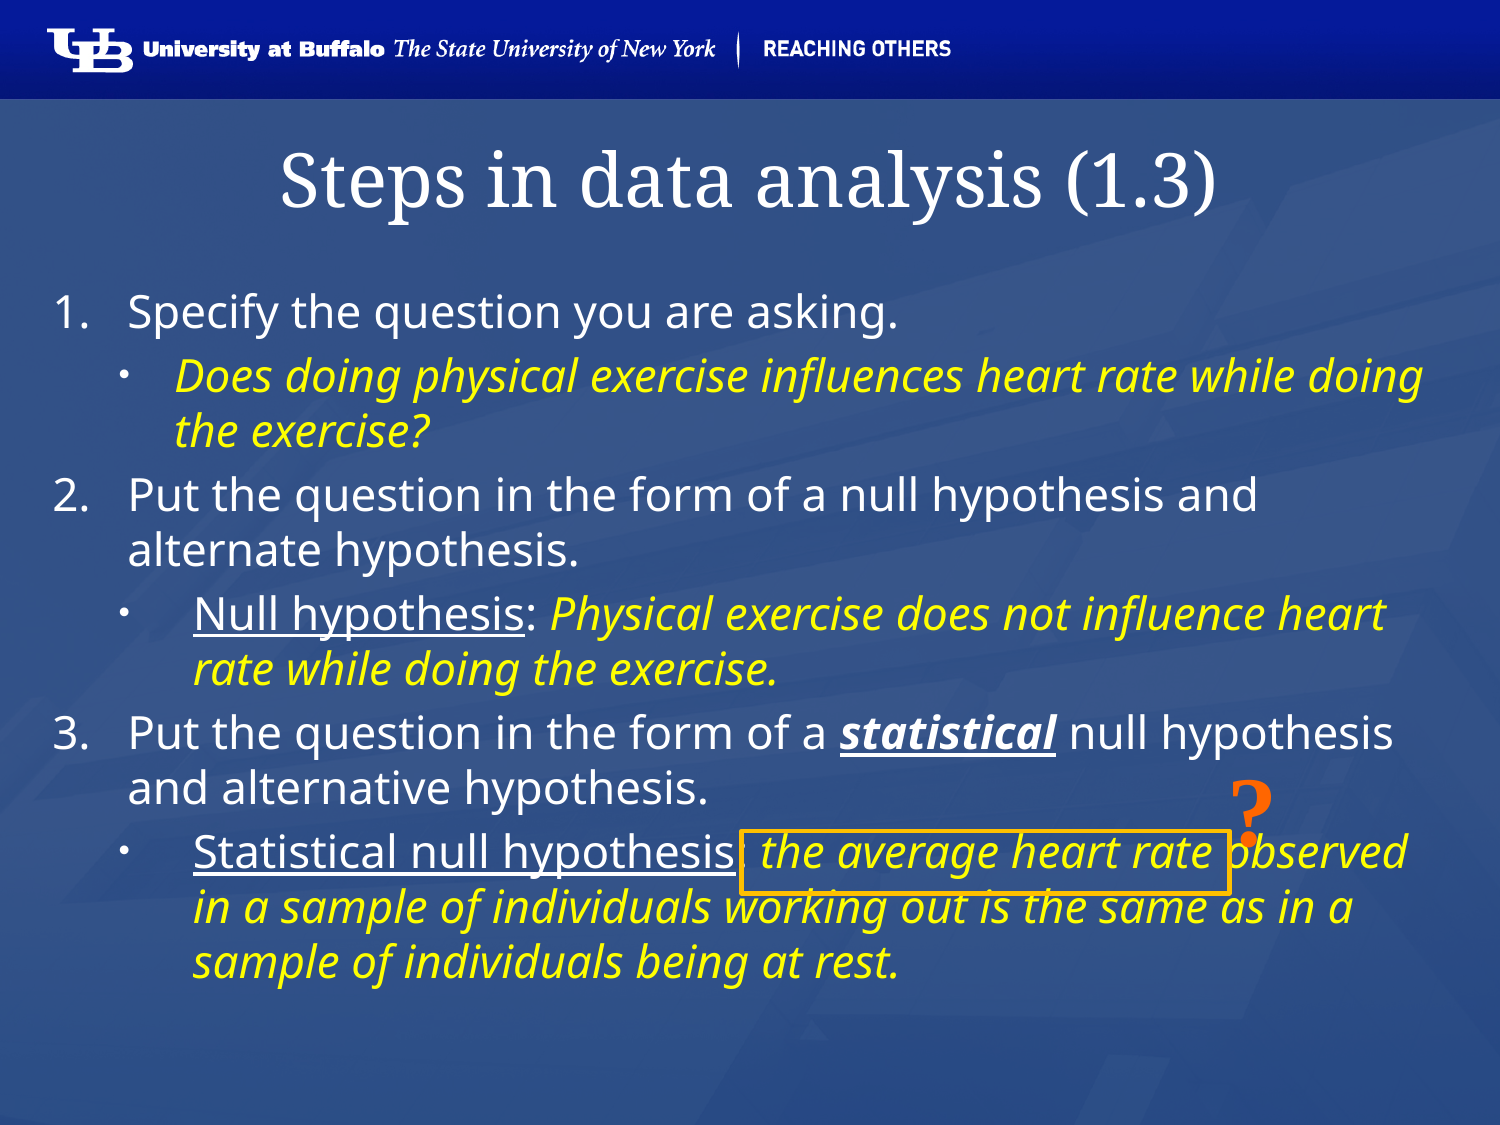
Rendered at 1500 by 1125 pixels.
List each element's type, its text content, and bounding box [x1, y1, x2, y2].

title Steps in data analysis (1.3) [37, 125, 1463, 250]
picture [0, 0, 1500, 99]
text_box ? [1212, 738, 1293, 874]
list Specify the question you are asking. Does doing physical exercise influences heart rate while doing the exercise? Put the question in the form of a null hypothesis and alternate hypothesis. Null hypothesis: Physical exercise does not influence heart rate while doing the exercise. Put the question in the form of a statistical null hypothesis and alternative hypothesis. Statistical null hypothesis: the average heart rate observed in a sample of individuals working out is the same as in a sample of individuals being at rest. [37, 275, 1463, 1013]
text_box [741, 830, 1230, 894]
